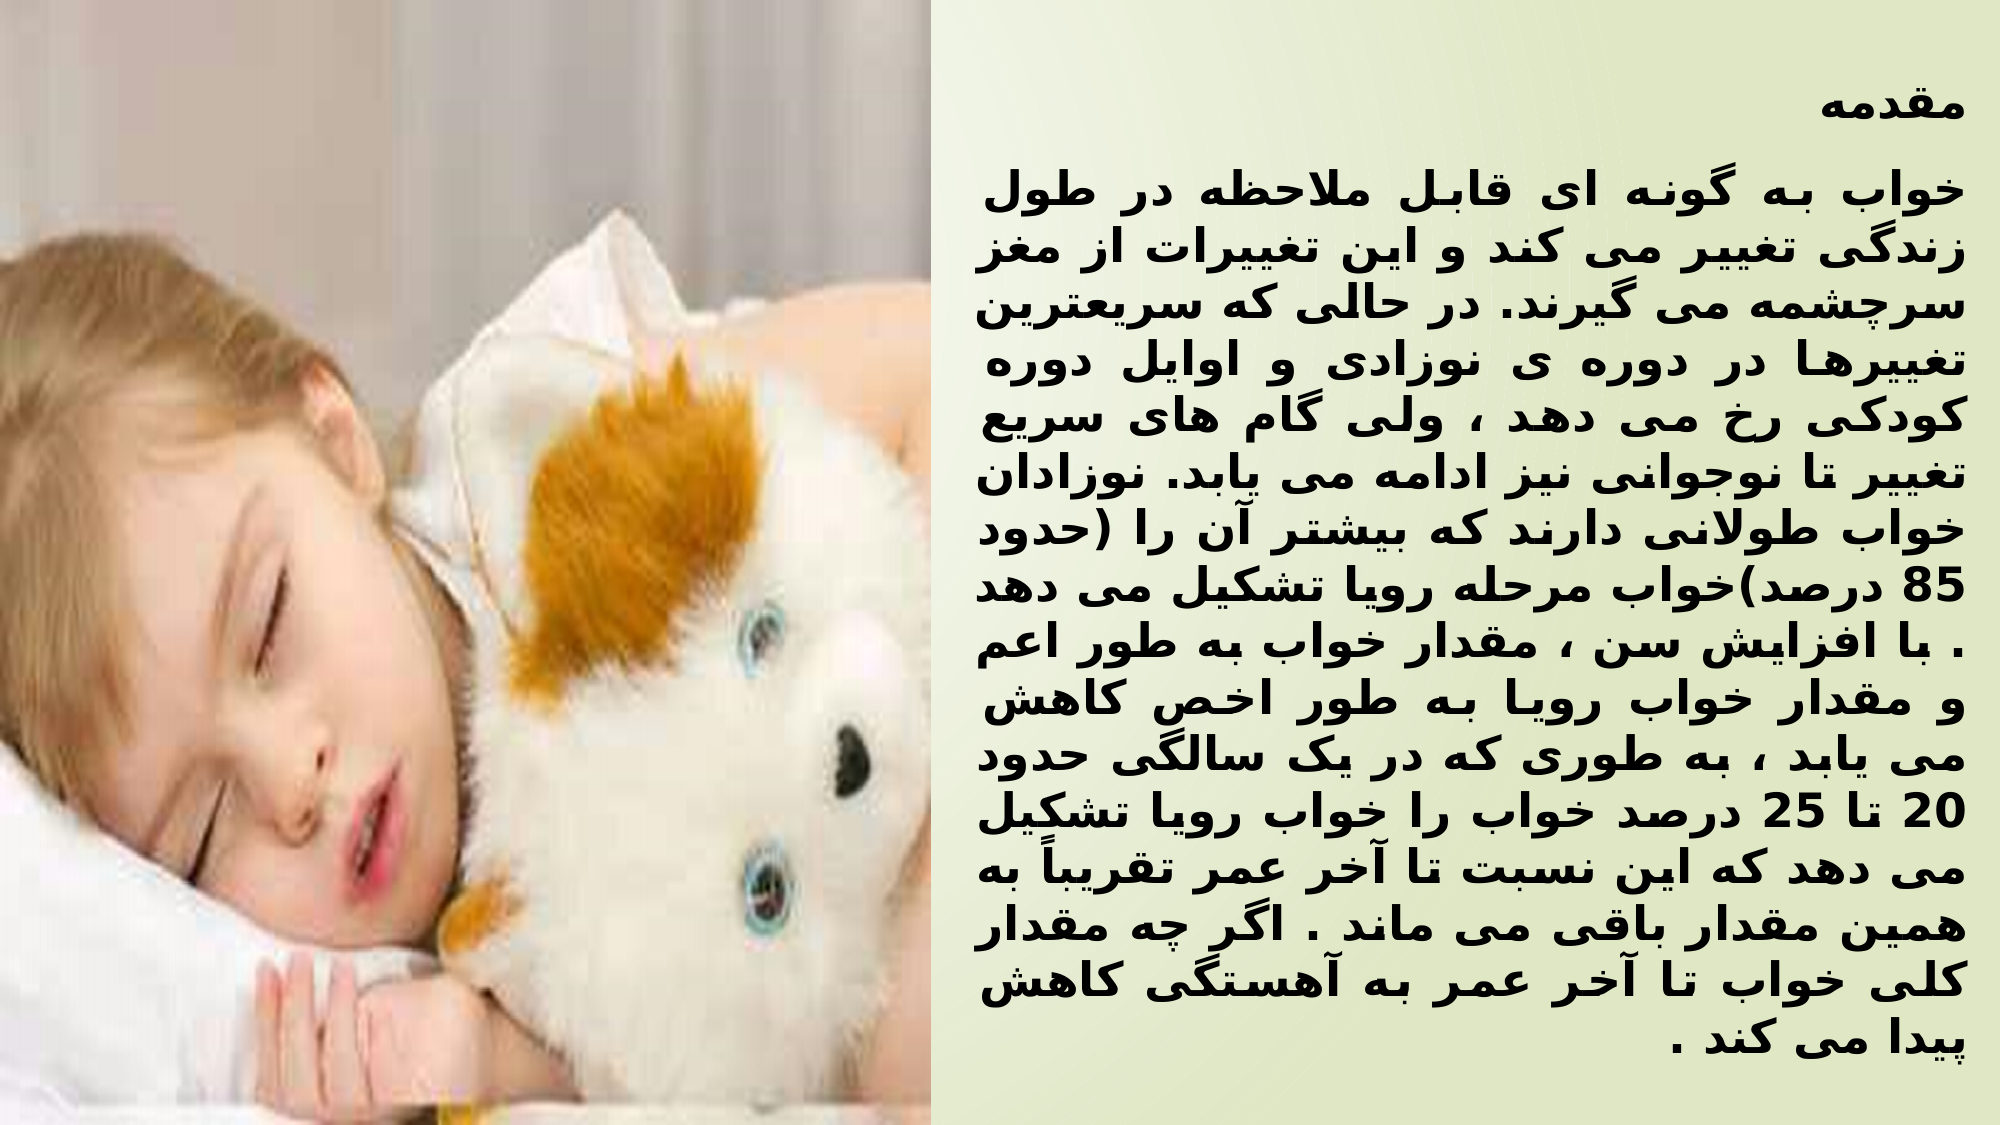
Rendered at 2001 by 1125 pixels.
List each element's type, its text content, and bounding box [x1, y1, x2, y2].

subtitle مقدمه خواب به گونه ای قابل ملاحظه در طول زندگی تغییر می کند و این تغییرات از مغز سرچشمه می گیرند. در حالی که سریعترین تغییرها در دوره ی نوزادی و اوایل دوره کودکی رخ می دهد ، ولی گام های سریع تغییر تا نوجوانی نیز ادامه می یابد. نوزادان خواب طولانی دارند که بیشتر آن را (حدود 85 درصد)خواب مرحله رویا تشکیل می دهد . با افزایش سن ، مقدار خواب به طور اعم و مقدار خواب رویا به طور اخص کاهش می یابد ، به طوری که در یک سالگی حدود 20 تا 25 درصد خواب را خواب رویا تشکیل می دهد که این نسبت تا آخر عمر تقریباً به همین مقدار باقی می ماند . اگر چه مقدار کلی خواب تا آخر عمر به آهستگی کاهش پیدا می کند . [959, 60, 1983, 1125]
picture [0, 0, 931, 1125]
